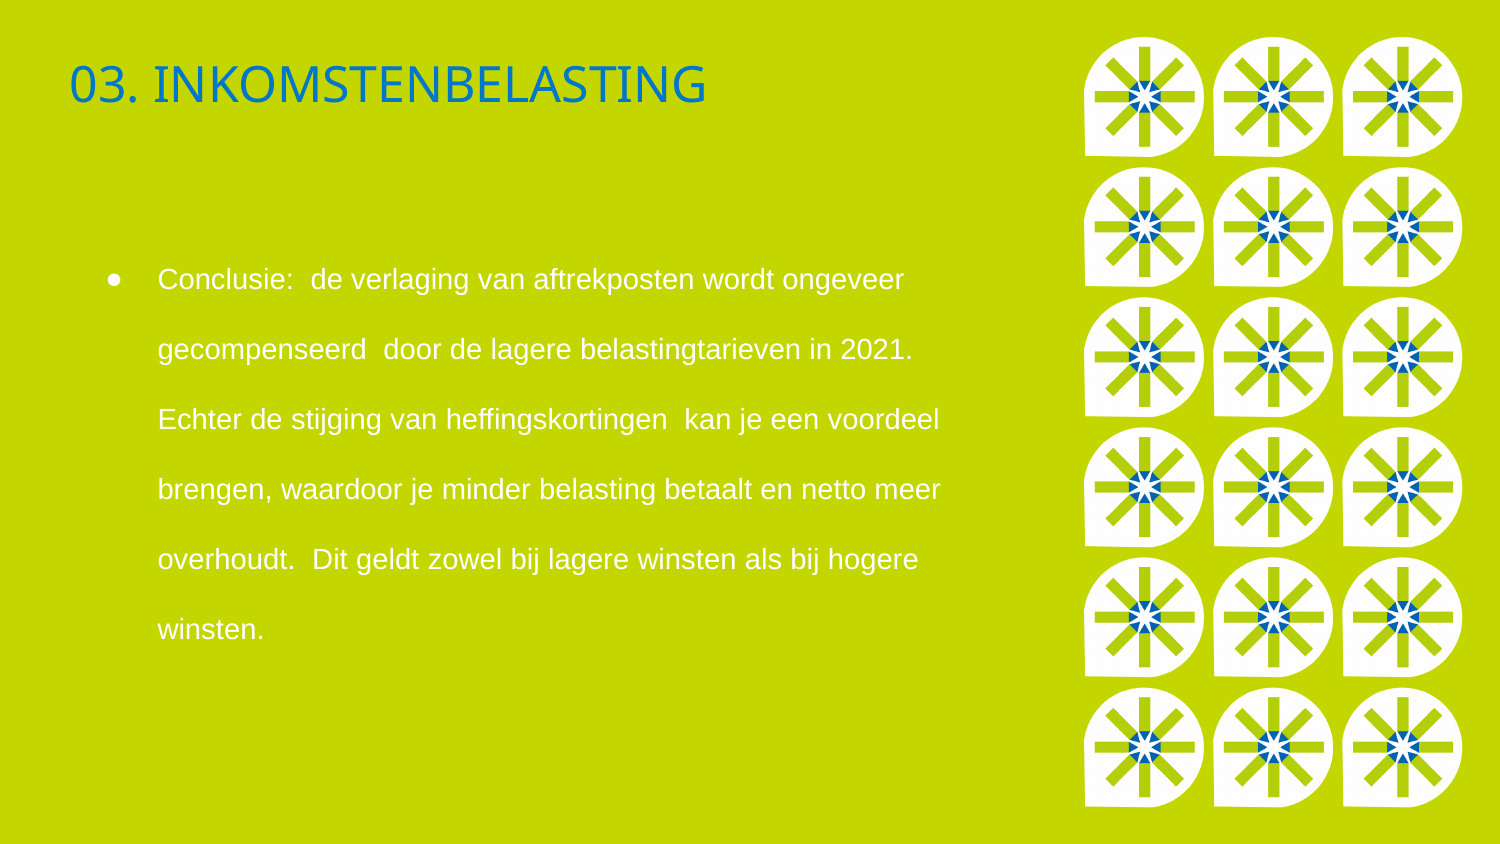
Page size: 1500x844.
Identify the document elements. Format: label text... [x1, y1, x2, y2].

picture [828, 32, 1500, 827]
list Conclusie: de verlaging van aftrekposten wordt ongeveer gecompenseerd door de lagere belastingtarieven in 2021. Echter de stijging van heffingskortingen kan je een voordeel brengen, waardoor je minder belasting betaalt en netto meer overhoudt. Dit geldt zowel bij lagere winsten als bij hogere winsten. [67, 210, 983, 782]
title 03. INKOMSTENBELASTING [54, 40, 765, 128]
